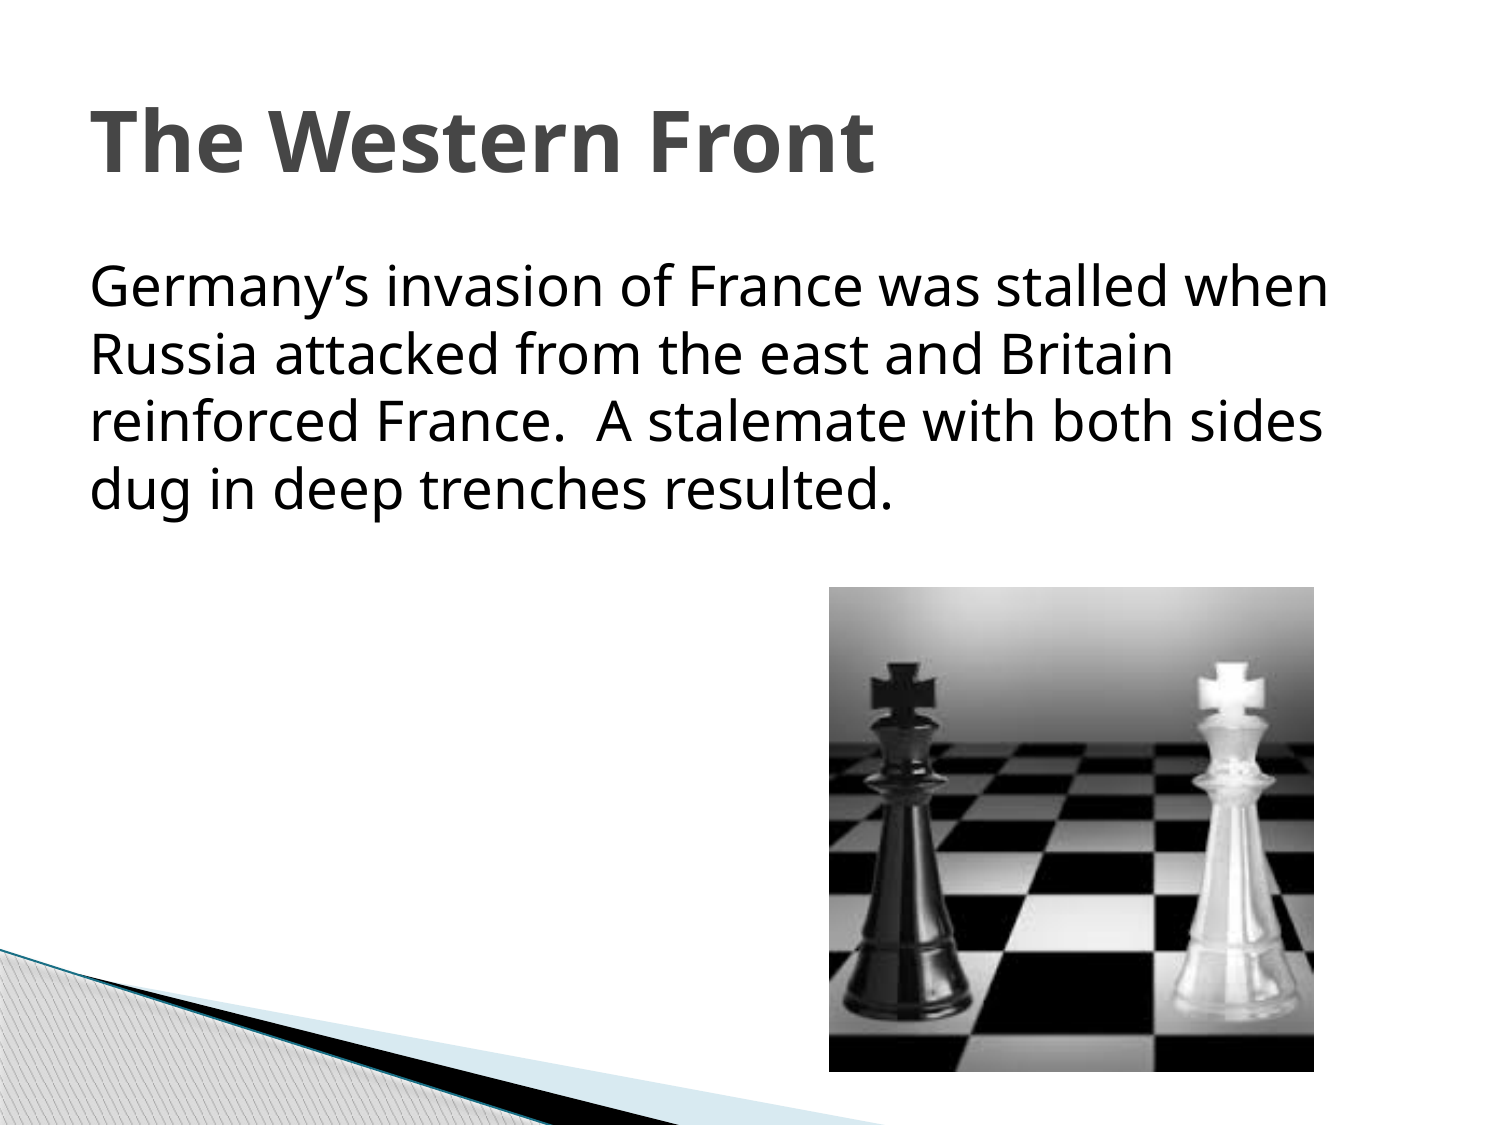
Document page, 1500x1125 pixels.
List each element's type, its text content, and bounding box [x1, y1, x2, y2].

picture [829, 587, 1314, 1072]
title The Western Front [75, 45, 1425, 233]
list Germany’s invasion of France was stalled when Russia attacked from the east and Britain reinforced France. A stalemate with both sides dug in deep trenches resulted. [75, 243, 1425, 986]
